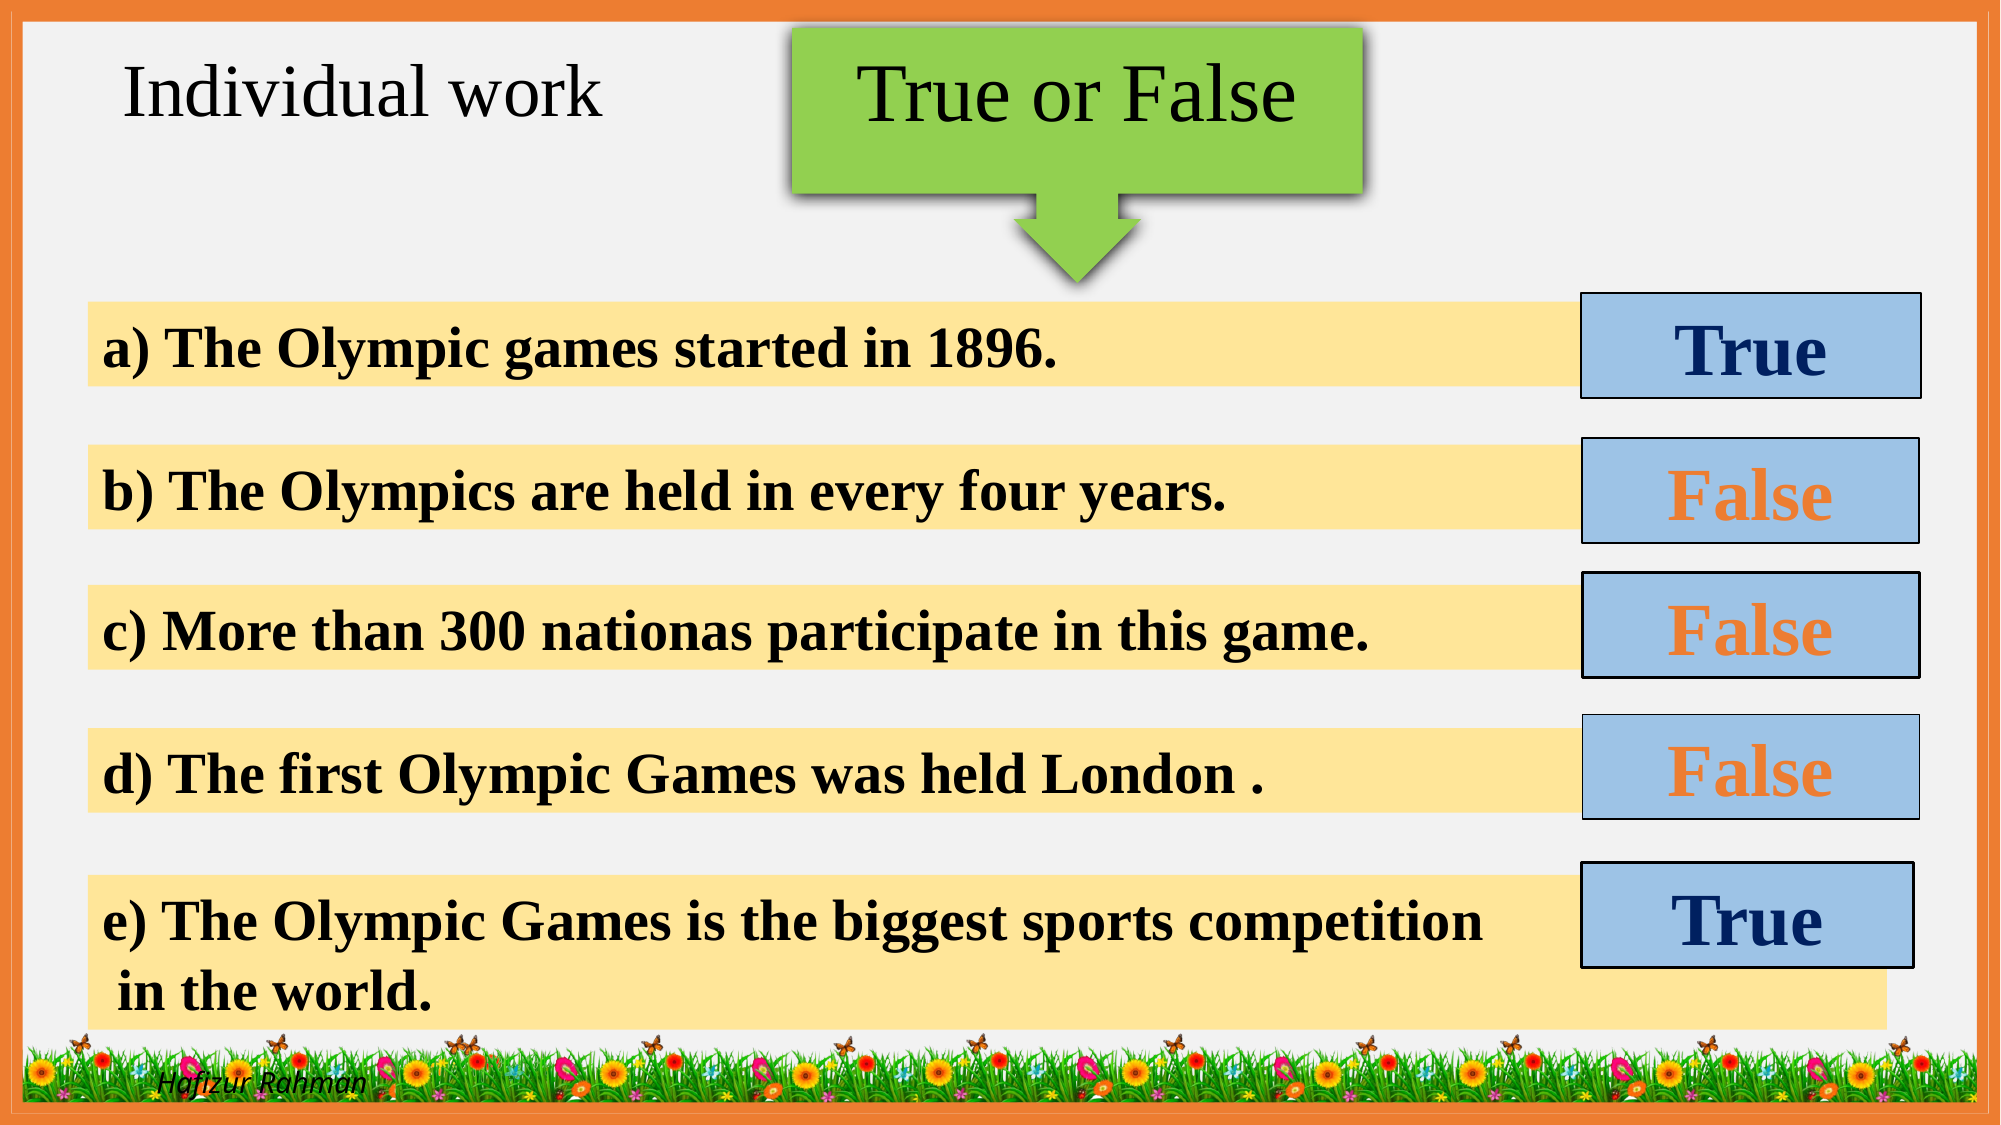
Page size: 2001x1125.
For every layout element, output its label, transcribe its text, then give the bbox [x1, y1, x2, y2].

text_box d) The first Olympic Games was held London . [87, 728, 1582, 813]
picture [23, 1029, 1976, 1102]
text_box True [1580, 293, 1922, 399]
text_box b) The Olympics are held in every four years. [88, 444, 1582, 530]
text_box a) The Olympic games started in 1896. [87, 301, 1580, 387]
text_box False [1582, 714, 1920, 820]
text_box Individual work [46, 41, 679, 159]
text_box c) More than 300 nationas participate in this game. [87, 584, 1582, 670]
text_box True or False [791, 26, 1364, 285]
text_box False [1582, 572, 1920, 678]
text_box False [1582, 437, 1920, 543]
text_box True [1581, 862, 1914, 968]
text_box e) The Olympic Games is the biggest sports competition in the world. [87, 874, 1887, 1030]
